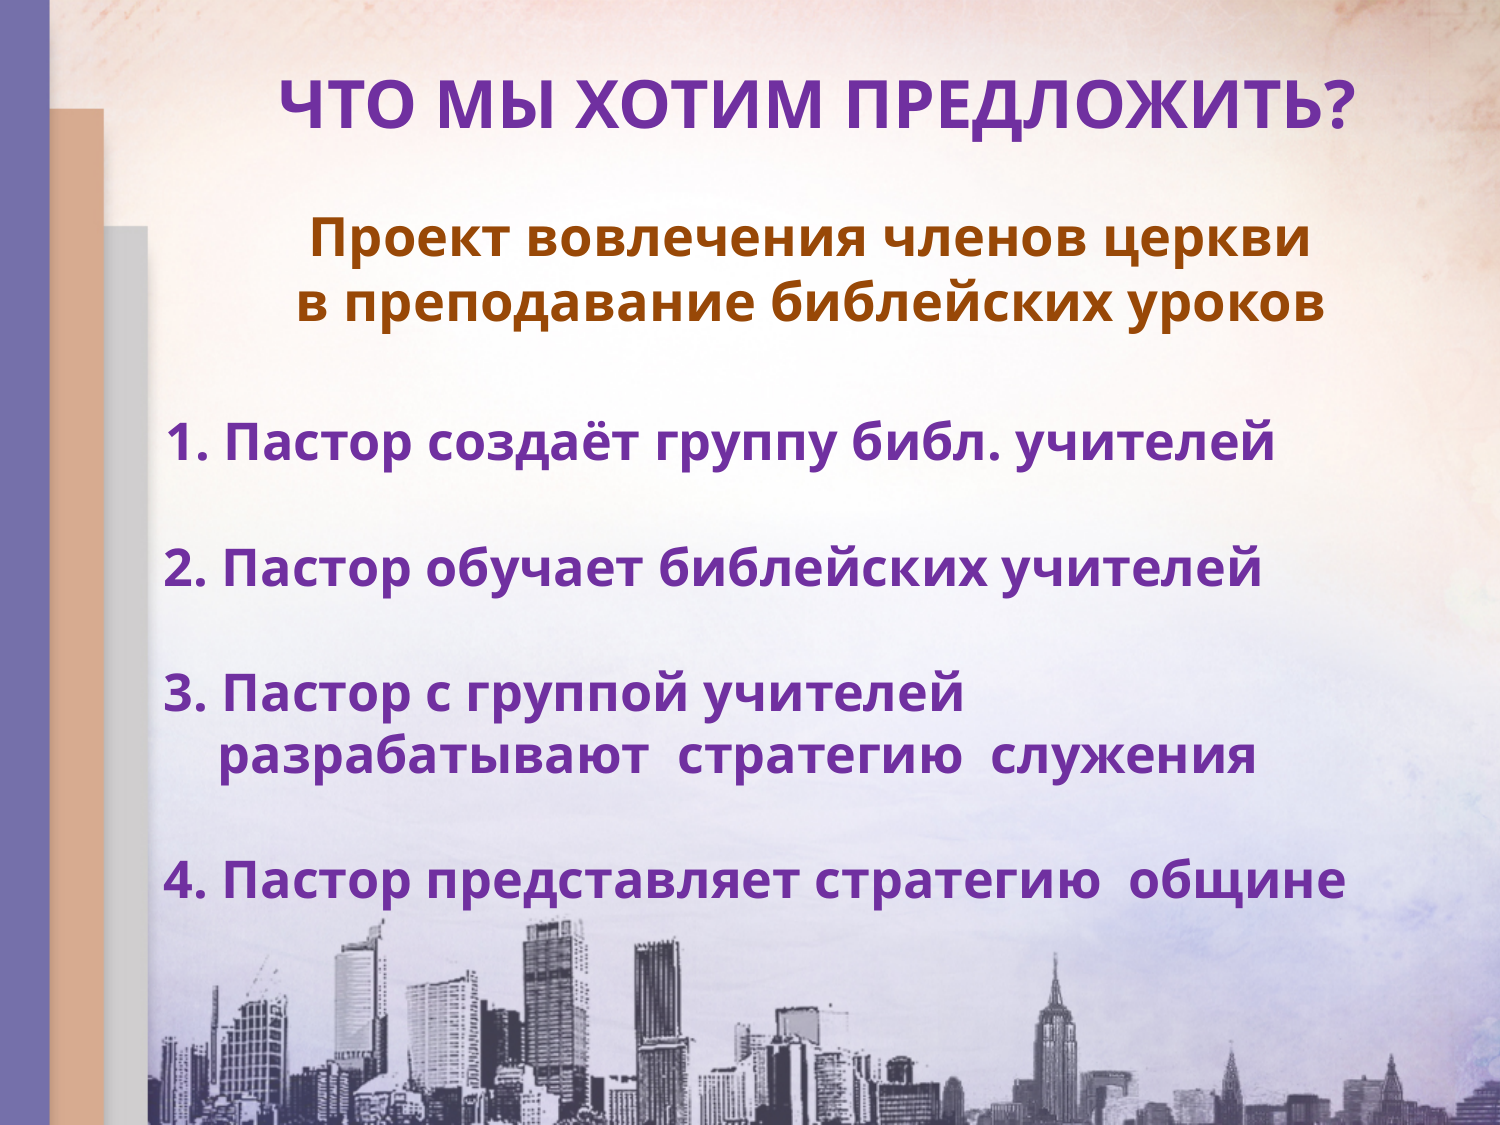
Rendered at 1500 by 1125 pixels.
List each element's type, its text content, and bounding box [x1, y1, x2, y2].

text_box ЧТО МЫ ХОТИМ ПРЕДЛОЖИТЬ? Проект вовлечения членов церкви в преподавание библейских уроков 1. Пастор создаёт группу библ. учителей 2. Пастор обучает библейских учителей 3. Пастор с группой учителей разрабатывают стратегию служения 4. Пастор представляет стратегию общине [135, 54, 1500, 980]
picture [0, 0, 1500, 1125]
